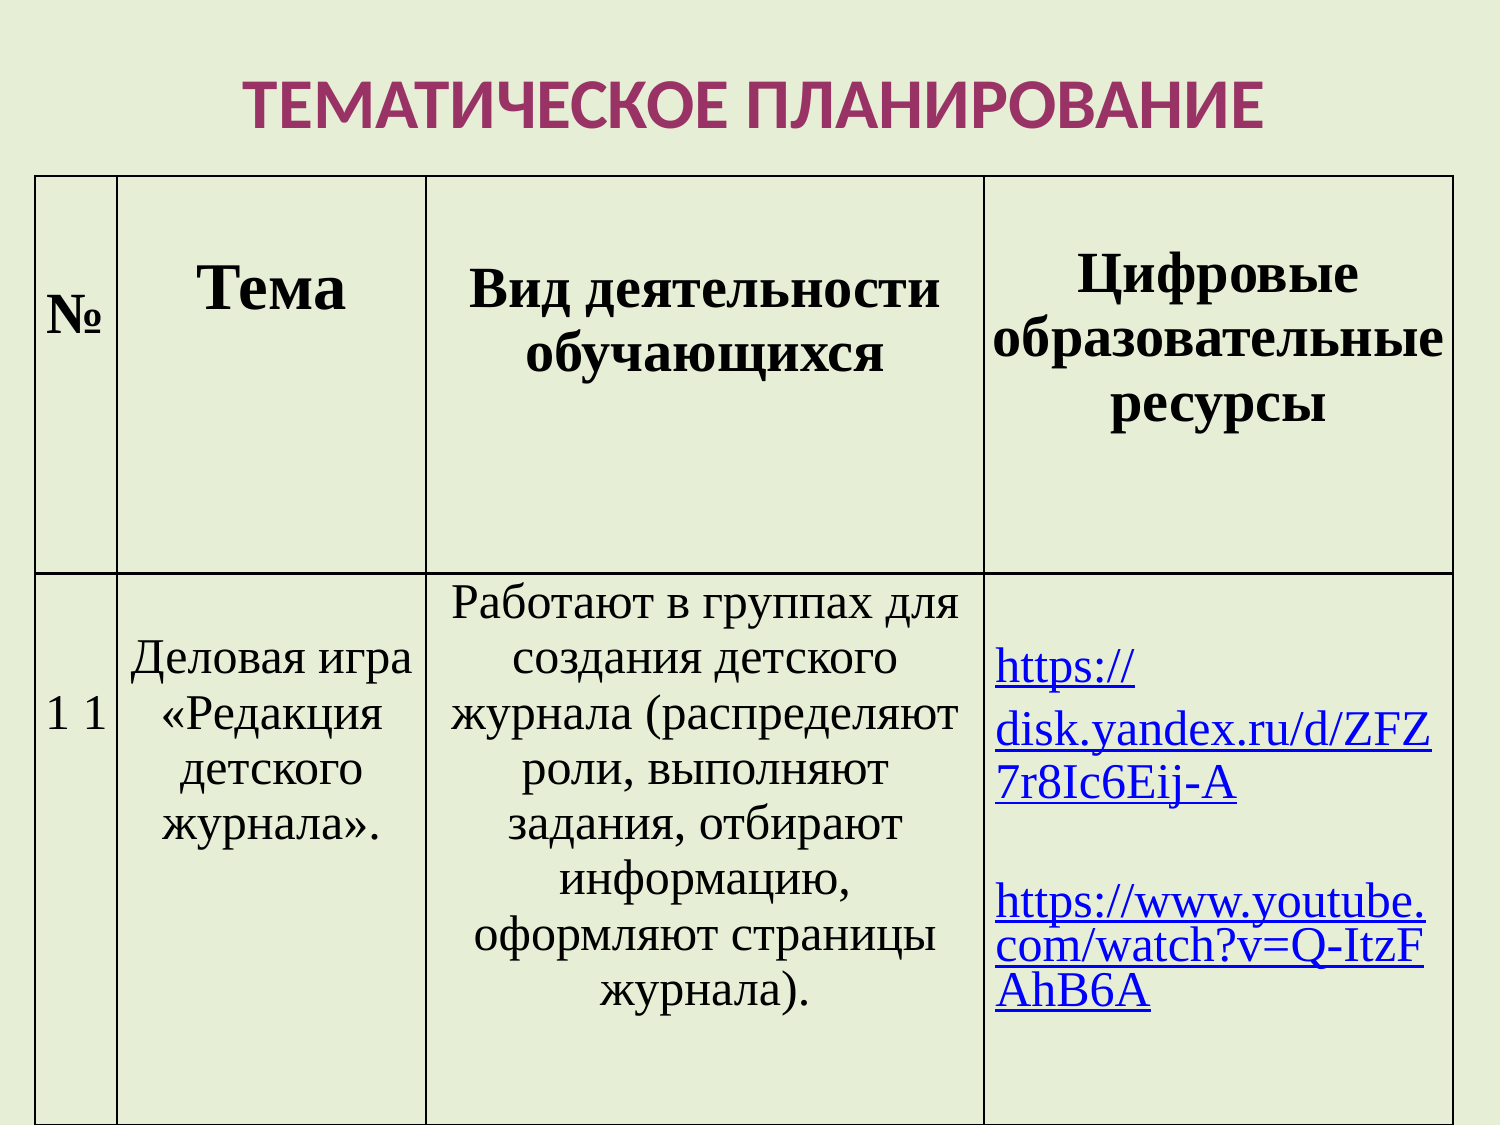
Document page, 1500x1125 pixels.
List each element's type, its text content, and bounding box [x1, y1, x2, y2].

title ТЕМАТИЧЕСКОЕ ПЛАНИРОВАНИЕ [117, 23, 1393, 175]
table_header Деловая игра «Редакция детского журнала». [118, 575, 425, 1124]
table_header № [36, 177, 116, 572]
table_header 1 1 [36, 575, 116, 1124]
table_header Цифровые образовательные ресурсы [985, 177, 1452, 572]
table_header https://disk.yandex.ru/d/ZFZ7r8Ic6Eij-A https://www.youtube.com/watch?v=Q-ItzFAhB6A [985, 575, 1452, 1124]
table_header Вид деятельности обучающихся [427, 177, 983, 572]
table_header Работают в группах для создания детского журнала (распределяют роли, выполняют задания, отбирают информацию, оформляют страницы журнала). [427, 575, 983, 1124]
table_header Тема [118, 177, 425, 572]
